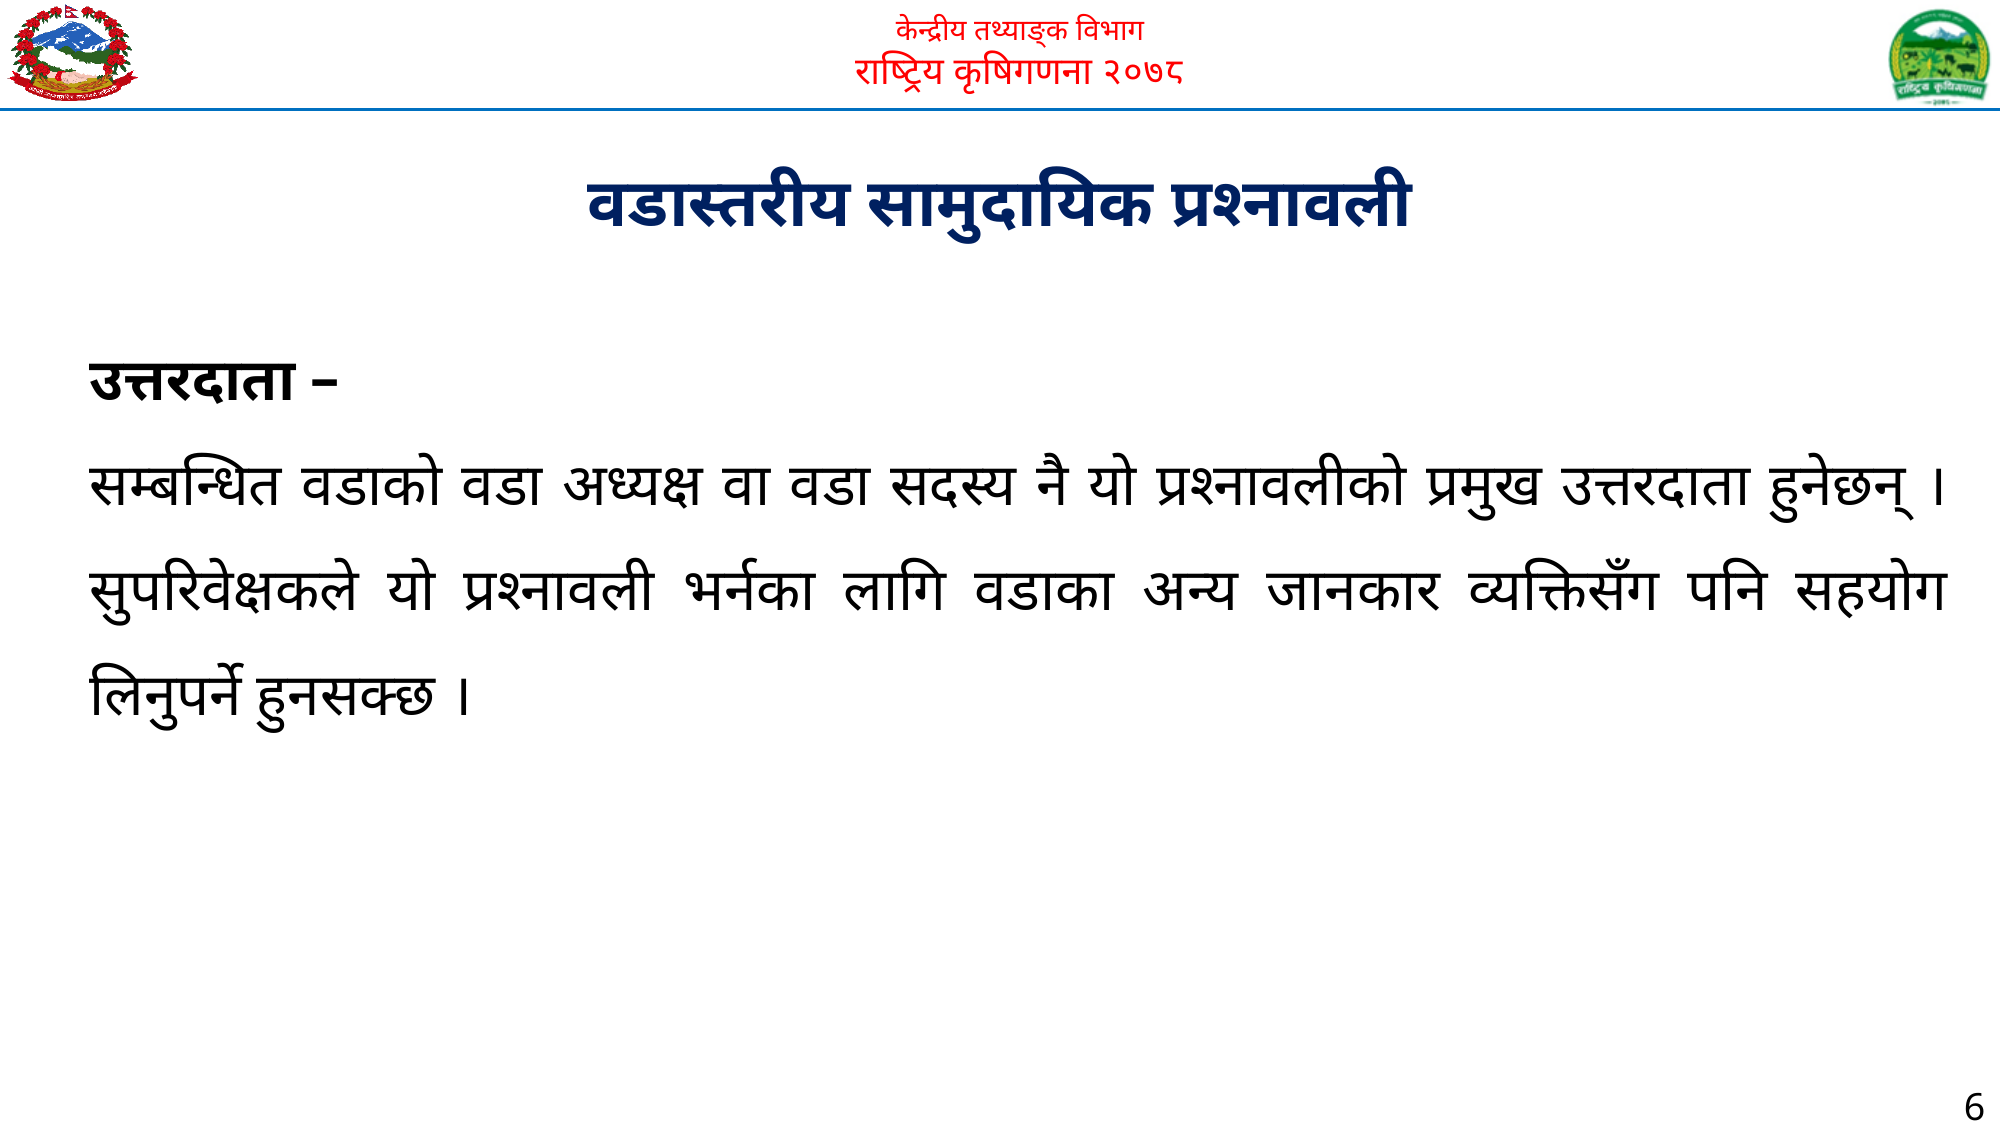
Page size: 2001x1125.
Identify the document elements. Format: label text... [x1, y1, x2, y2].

picture [7, 4, 138, 101]
text_box 6 [1845, 1049, 2000, 1113]
text_box उत्तरदाता – सम्बन्धित वडाको वडा अध्यक्ष वा वडा सदस्य नै यो प्रश्नावलीको प्रमुख उत्तरदाता हुनेछन् । सुपरिवेक्षकले यो प्रश्नावली भर्नका लागि वडाका अन्य जानकार व्यक्तिसँग पनि सहयोग लिनुपर्ने हुनसक्छ । [74, 299, 1963, 945]
list वडास्तरीय सामुदायिक प्रश्नावली [0, 112, 2000, 257]
picture [1887, 4, 1993, 108]
